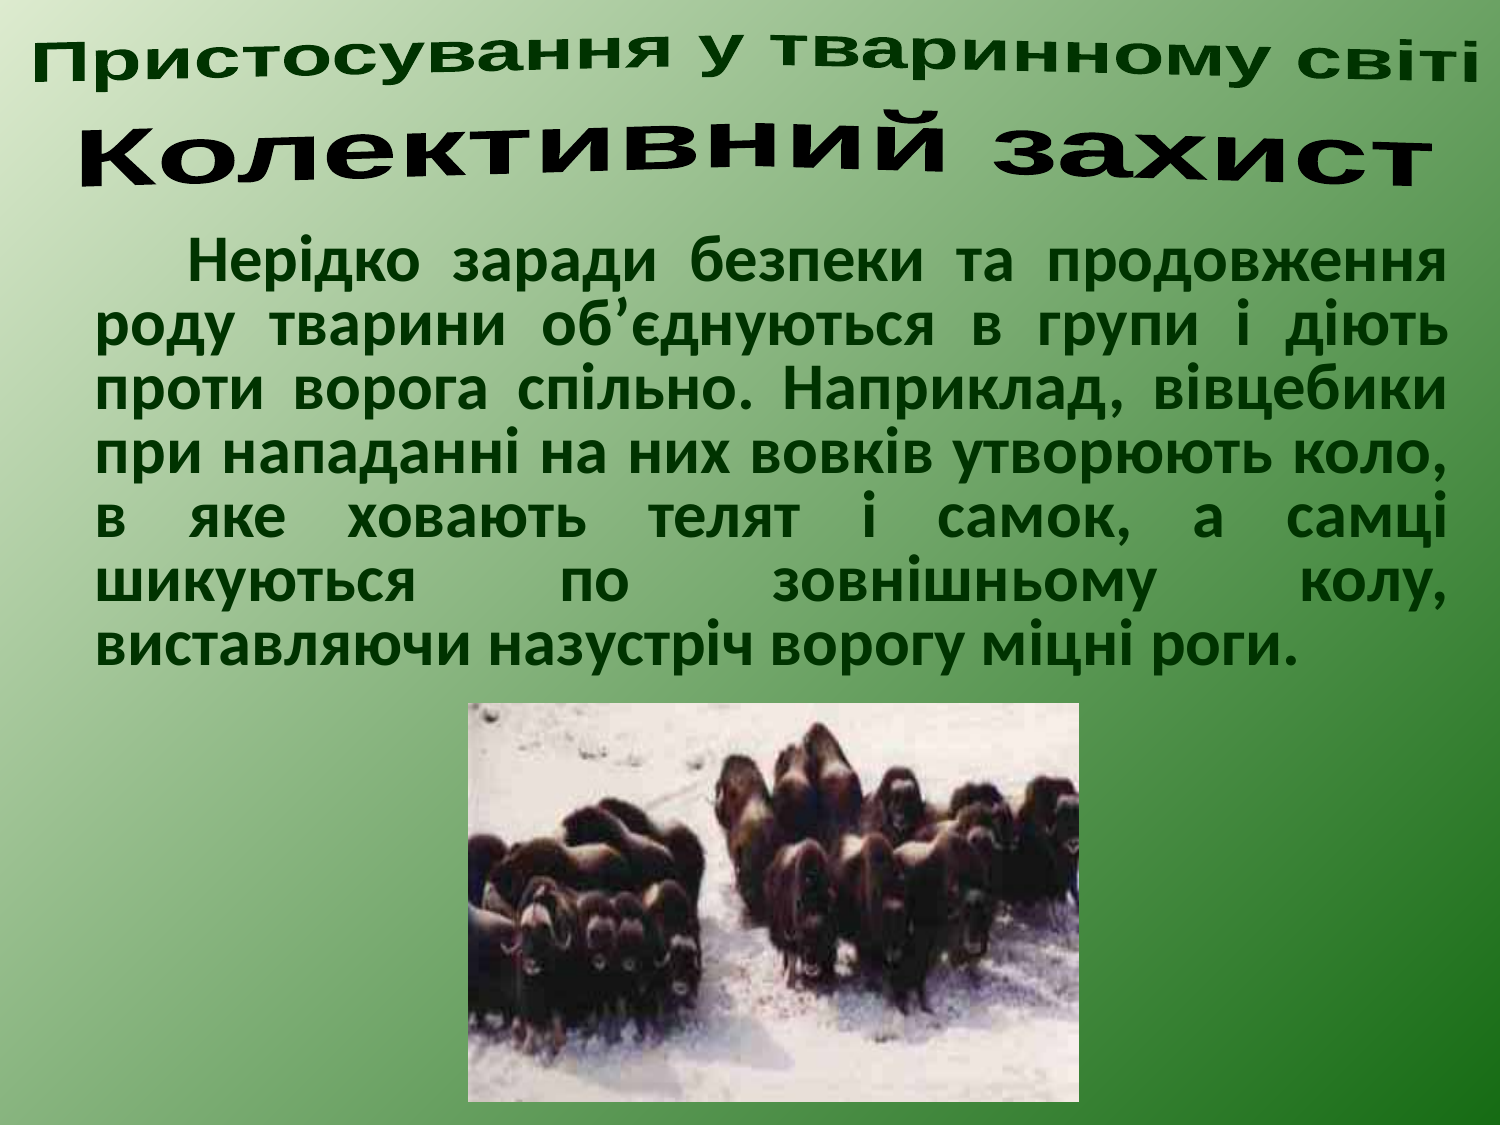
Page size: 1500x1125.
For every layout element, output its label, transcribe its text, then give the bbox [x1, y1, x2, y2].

list Нерідко заради безпеки та продовження роду тварини об’єднуються в групи і діють проти ворога спільно. Наприклад, вівцебики при нападанні на них вовків утворюють коло, в яке ховають телят і самок, а самці шикуються по зовнішньому колу, виставляючи назустріч ворогу міцні роги. [23, 222, 1465, 722]
picture [468, 702, 1079, 1102]
